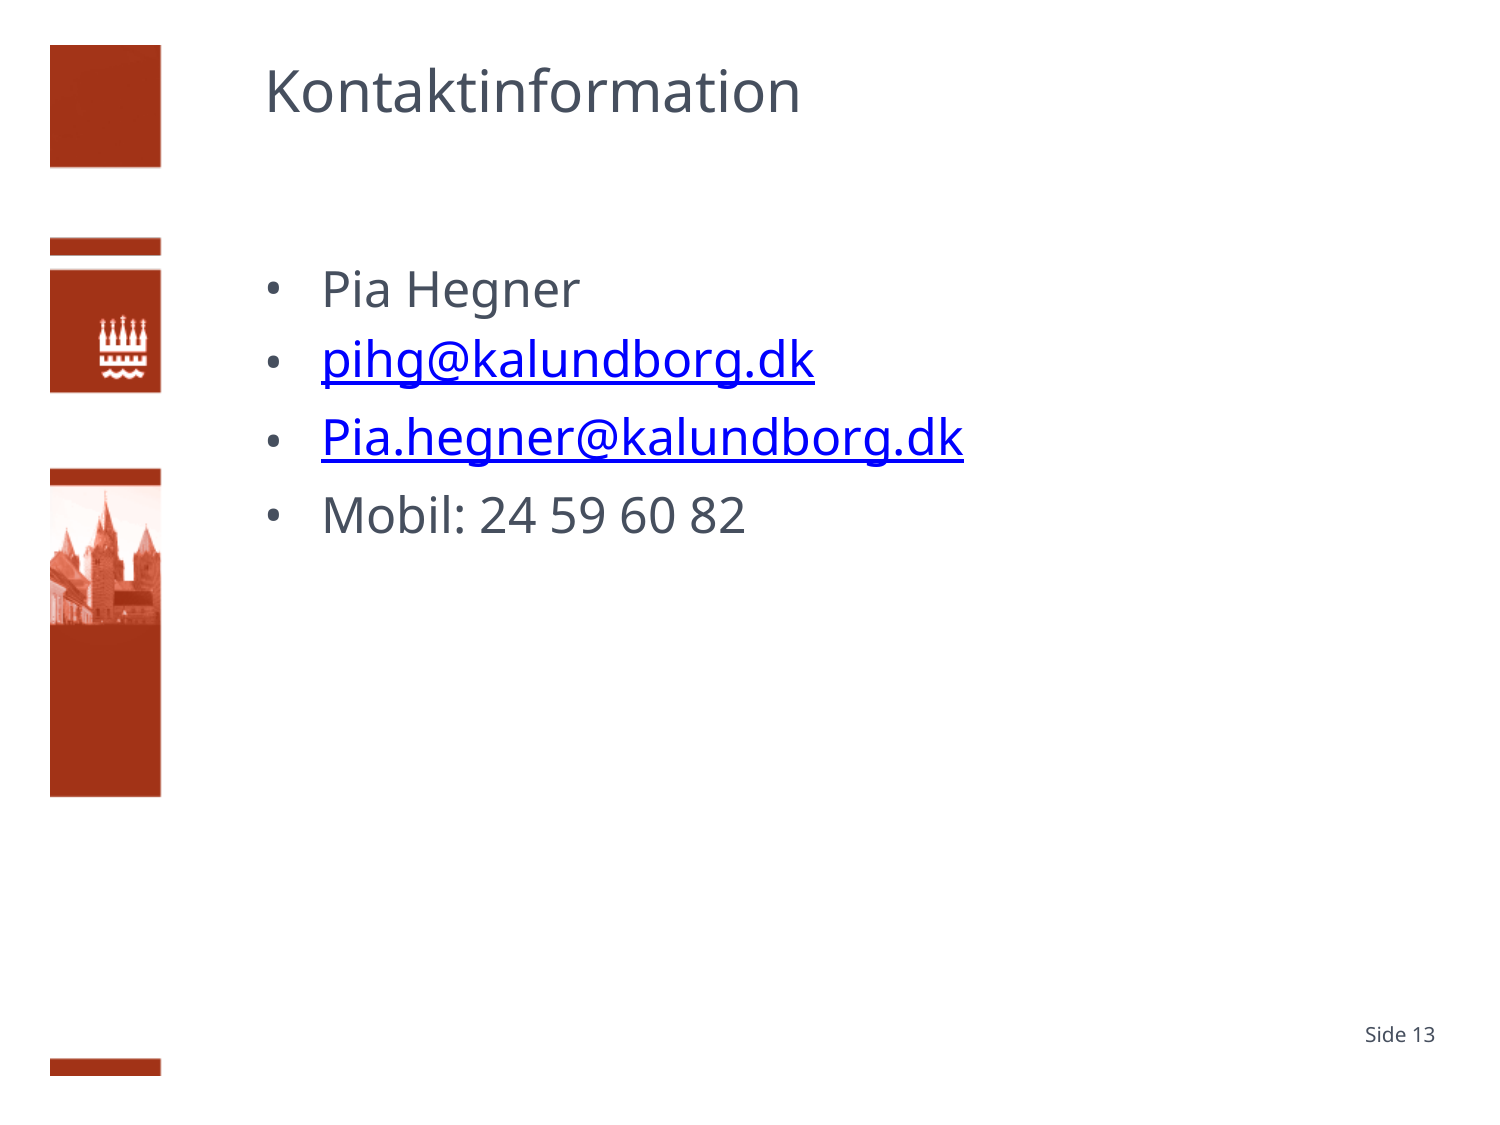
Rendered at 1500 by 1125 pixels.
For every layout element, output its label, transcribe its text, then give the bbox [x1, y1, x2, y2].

title Kontaktinformation [249, 46, 1463, 235]
slide_number Side 13 [1312, 1013, 1451, 1077]
list Pia Hegner pihg@kalundborg.dk Pia.hegner@kalundborg.dk Mobil: 24 59 60 82 [249, 249, 1450, 988]
picture [50, 45, 521, 1076]
